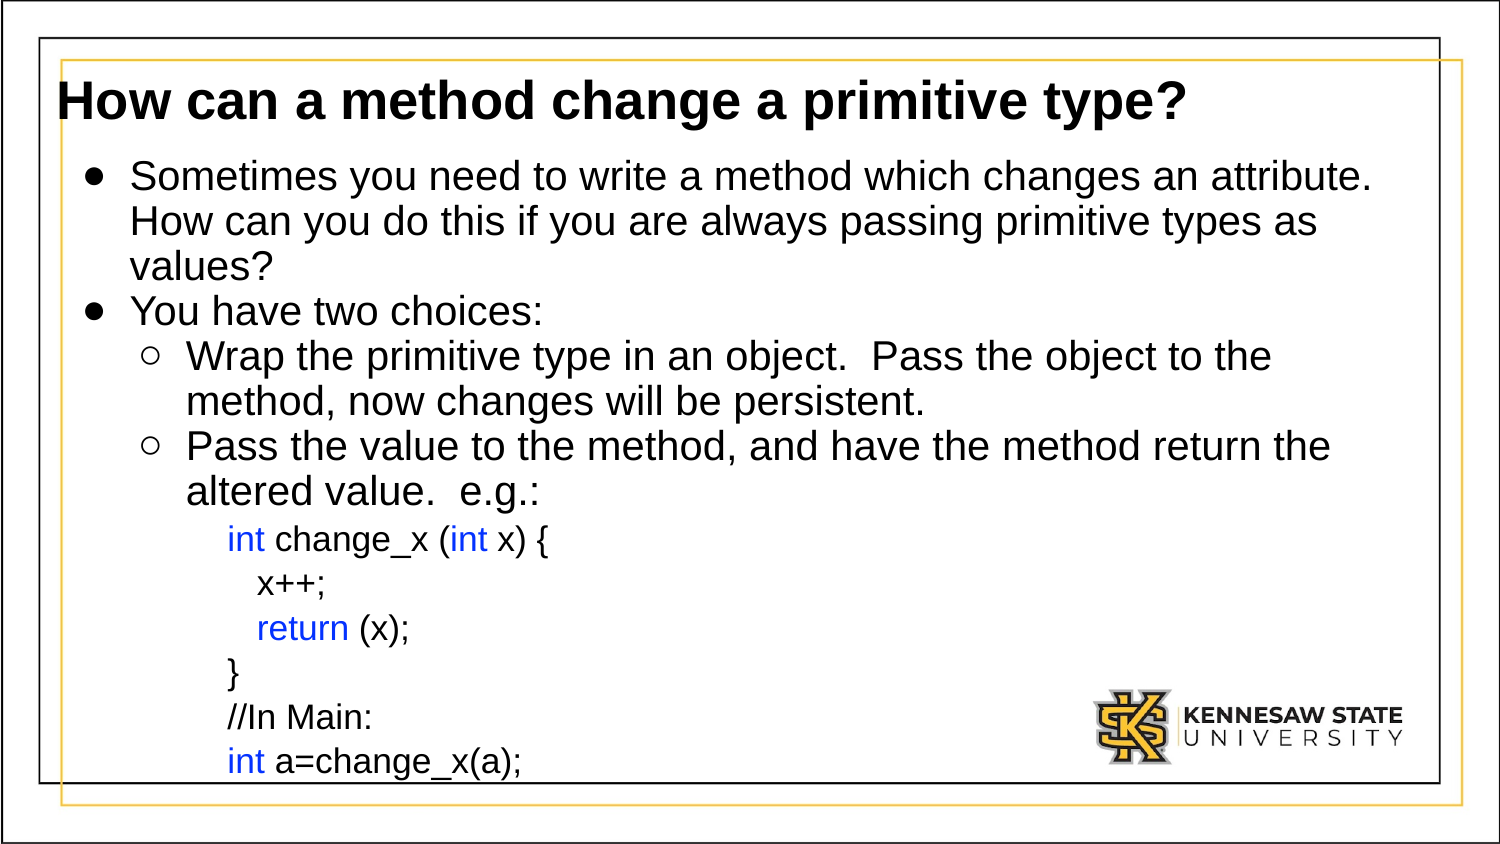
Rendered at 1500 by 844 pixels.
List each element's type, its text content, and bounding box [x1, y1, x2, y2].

list Sometimes you need to write a method which changes an attribute. How can you do this if you are always passing primitive types as values? You have two choices: Wrap the primitive type in an object. Pass the object to the method, now changes will be persistent. Pass the value to the method, and have the method return the altered value. e.g.: int change_x (int x) { x++; return (x); } //In Main: int a=change_x(a); [62, 148, 1431, 826]
title How can a method change a primitive type? [45, 66, 1431, 138]
picture [0, 0, 1500, 844]
